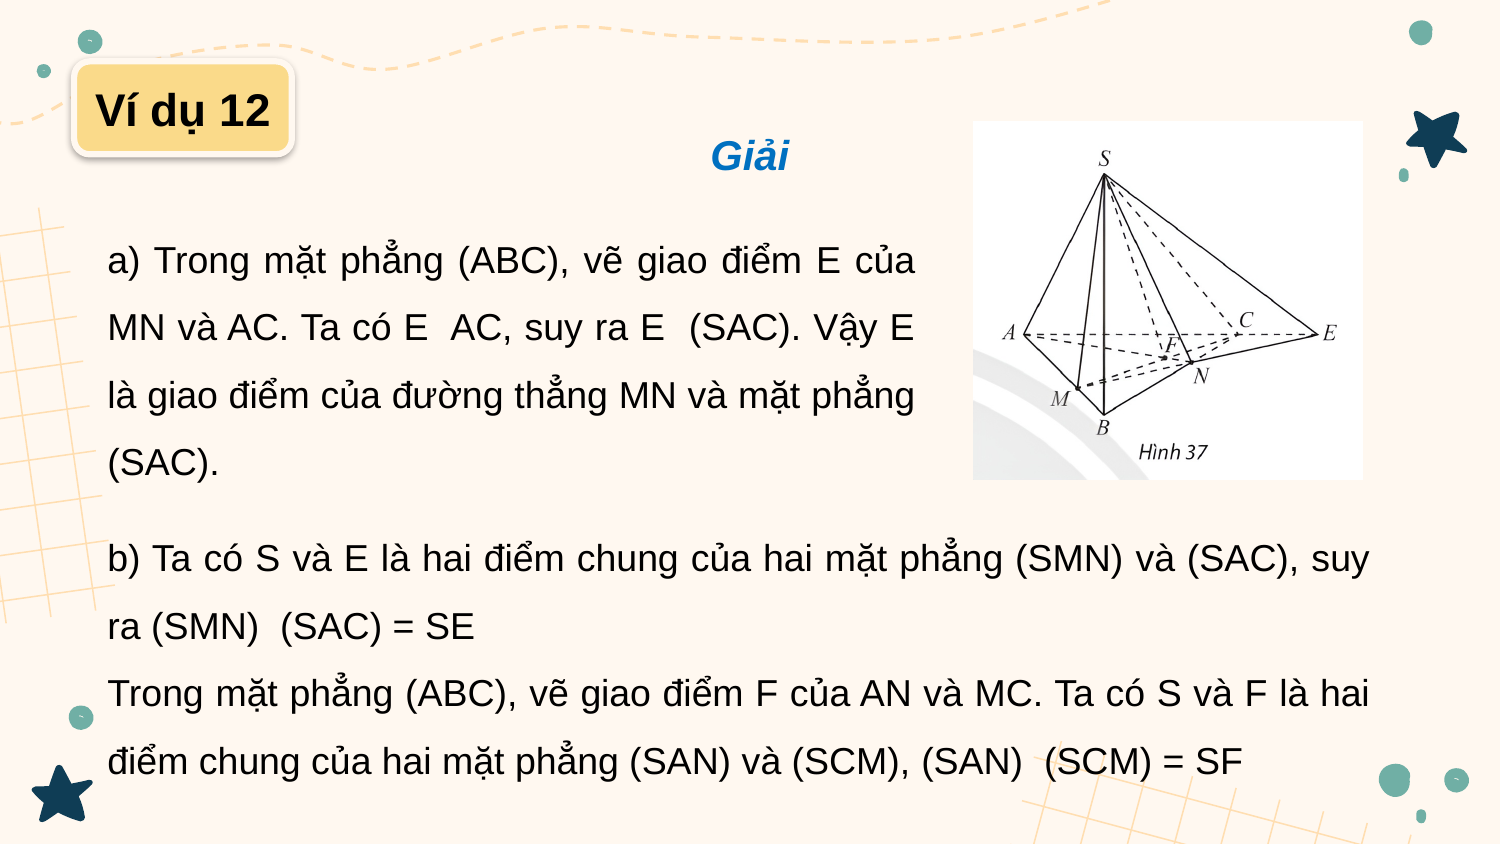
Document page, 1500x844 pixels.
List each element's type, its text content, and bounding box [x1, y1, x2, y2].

text_box Giải [695, 121, 805, 187]
text_box Ví dụ 12 [70, 58, 295, 158]
picture [973, 121, 1363, 481]
